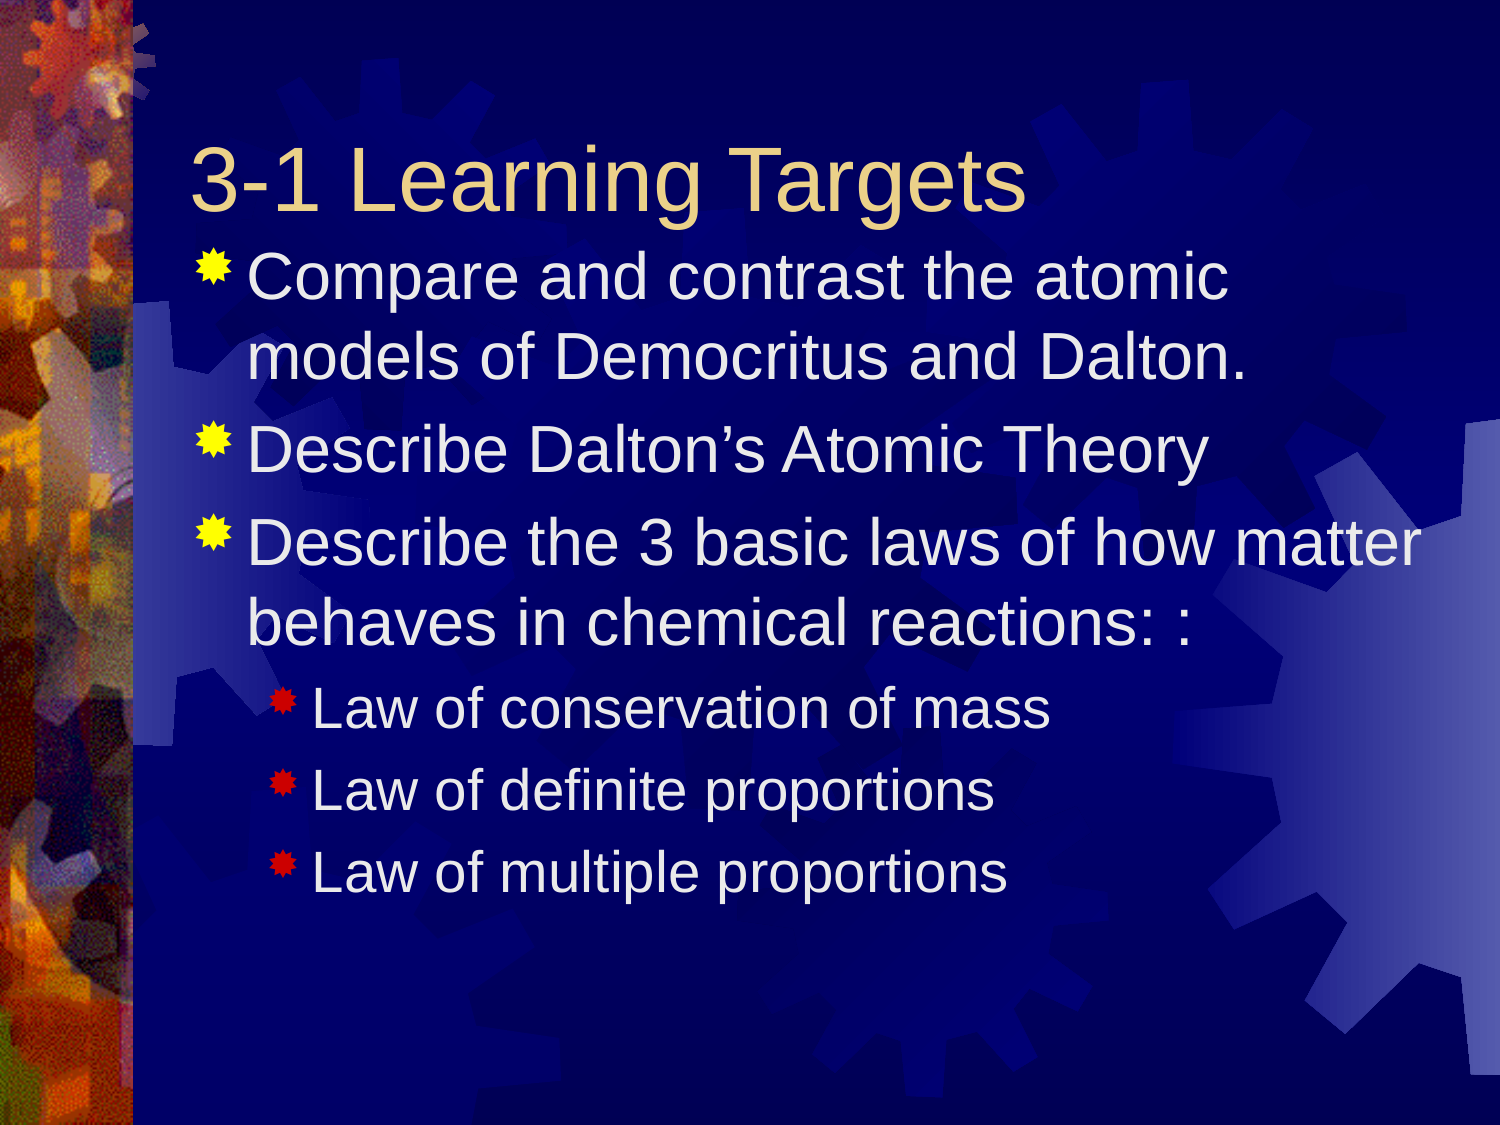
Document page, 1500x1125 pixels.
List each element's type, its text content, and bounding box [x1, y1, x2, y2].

list Compare and contrast the atomic models of Democritus and Dalton. Describe Dalton’s Atomic Theory Describe the 3 basic laws of how matter behaves in chemical reactions: : Law of conservation of mass Law of definite proportions Law of multiple proportions [174, 224, 1451, 951]
title 3-1 Learning Targets [174, 49, 1451, 224]
picture [0, 0, 133, 1125]
